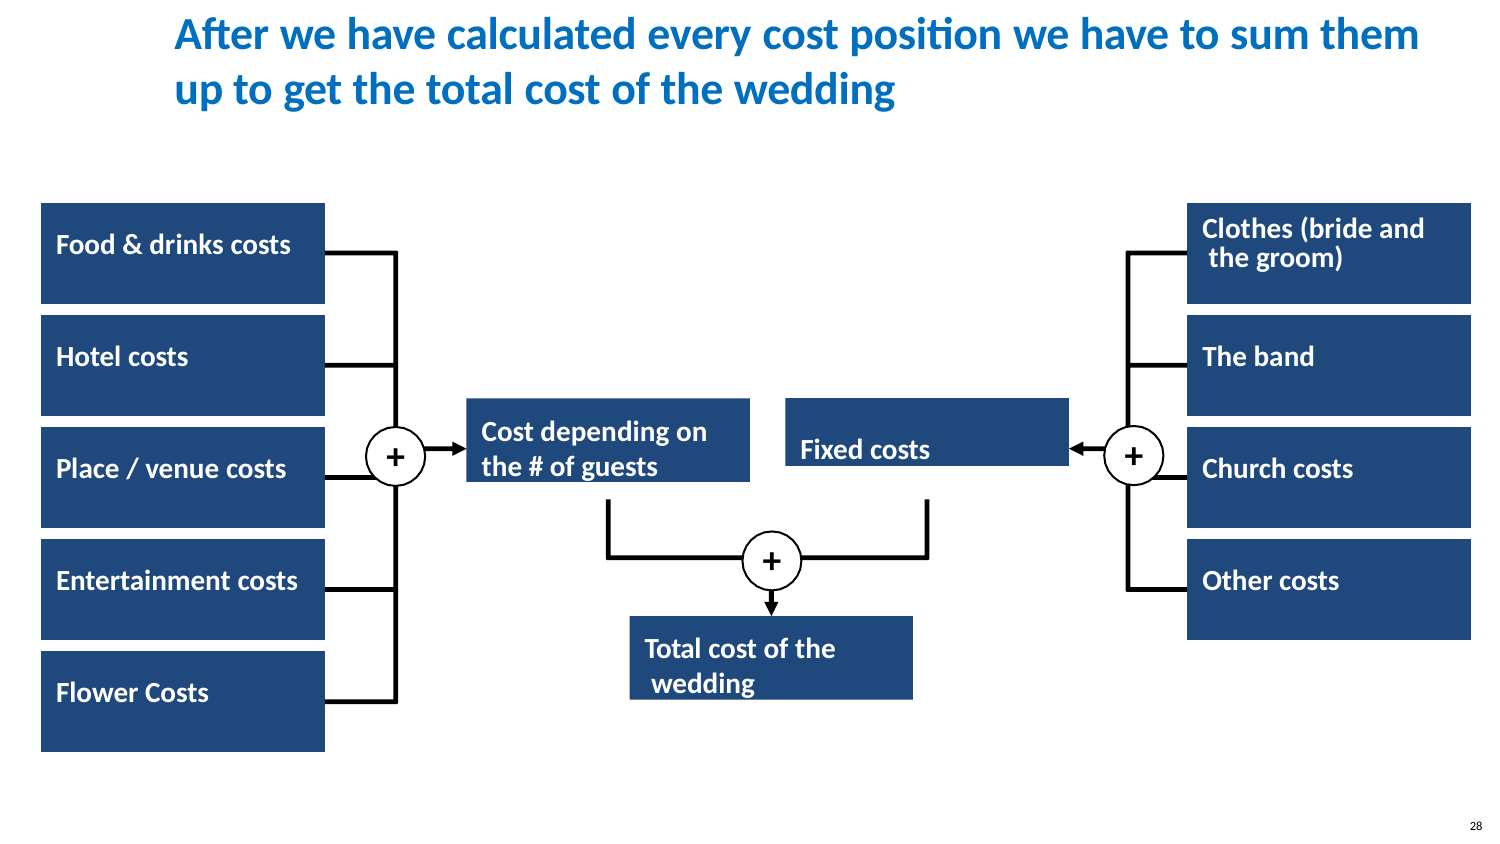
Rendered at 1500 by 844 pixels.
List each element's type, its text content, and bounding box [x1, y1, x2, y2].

text_box Fixed costs [785, 398, 1063, 466]
table_cell Entertainment costs [41, 539, 319, 640]
table_cell Hotel costs [41, 315, 319, 416]
text_box Cost depending on the # of guests [471, 398, 750, 482]
table_cell Other costs [1187, 539, 1471, 640]
title After we have calculated every cost position we have to sum them up to get the total cost of the wedding [172, 1, 1436, 145]
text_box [324, 250, 467, 705]
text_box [605, 499, 930, 617]
table_cell Church costs [1193, 427, 1471, 528]
table_cell Place / venue costs [41, 427, 319, 528]
table_header Clothes (bride and the groom) [1187, 203, 1471, 304]
table_cell The band [1193, 315, 1471, 416]
text_box 28 [1463, 818, 1489, 833]
table_header Food & drinks costs [41, 203, 325, 304]
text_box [1068, 250, 1188, 593]
text_box Total cost of the wedding [629, 625, 913, 700]
table_cell Flower Costs [41, 651, 325, 752]
